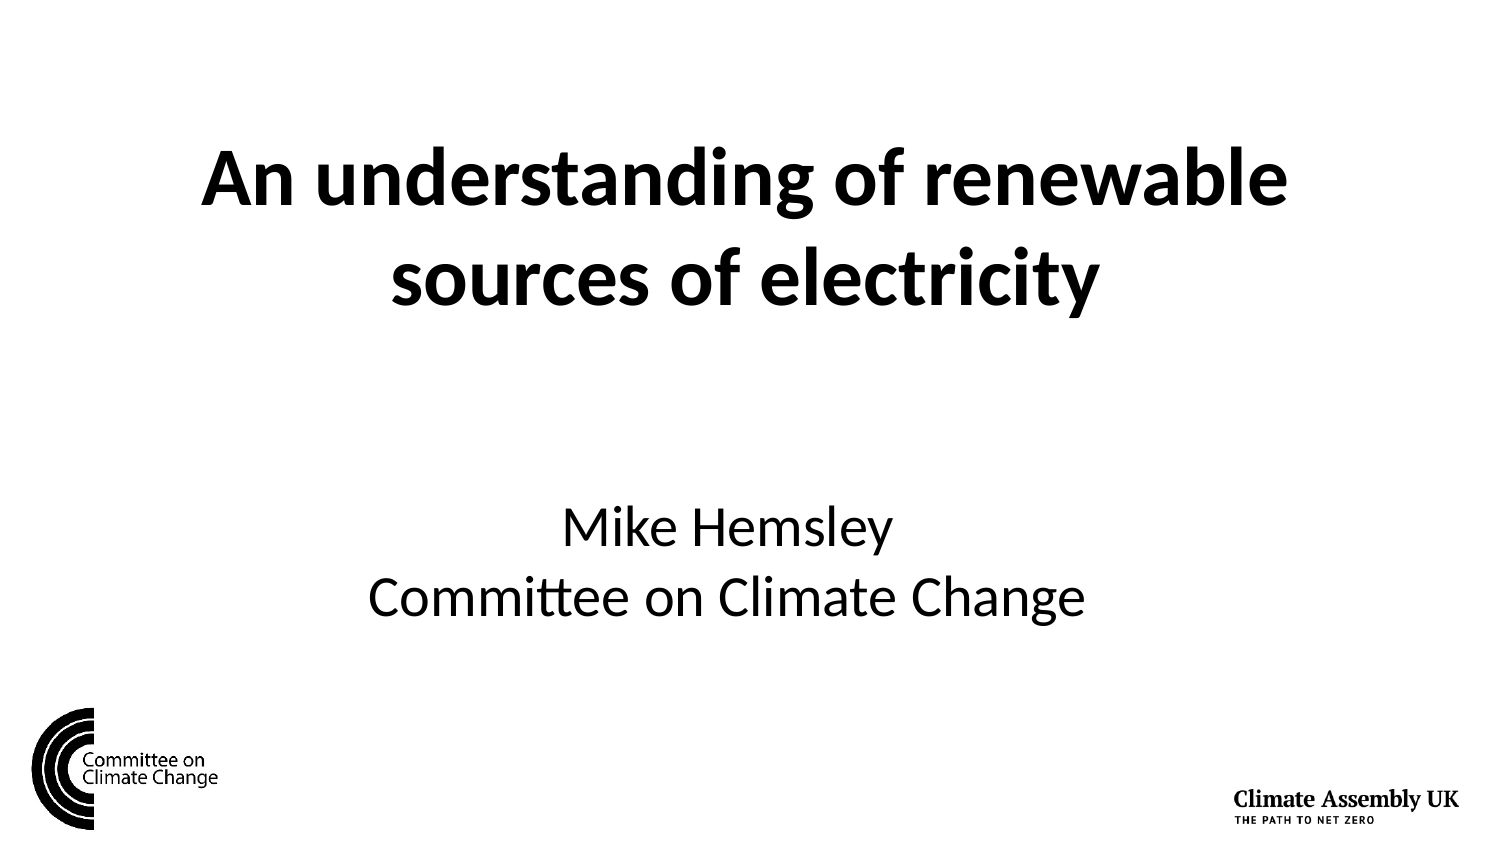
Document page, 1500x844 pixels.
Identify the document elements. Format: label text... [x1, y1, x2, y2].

list An understanding of renewable sources of electricity [88, 114, 1404, 363]
picture [1234, 789, 1459, 824]
text_box Mike Hemsley Committee on Climate Change [53, 480, 1403, 682]
picture [17, 692, 228, 844]
